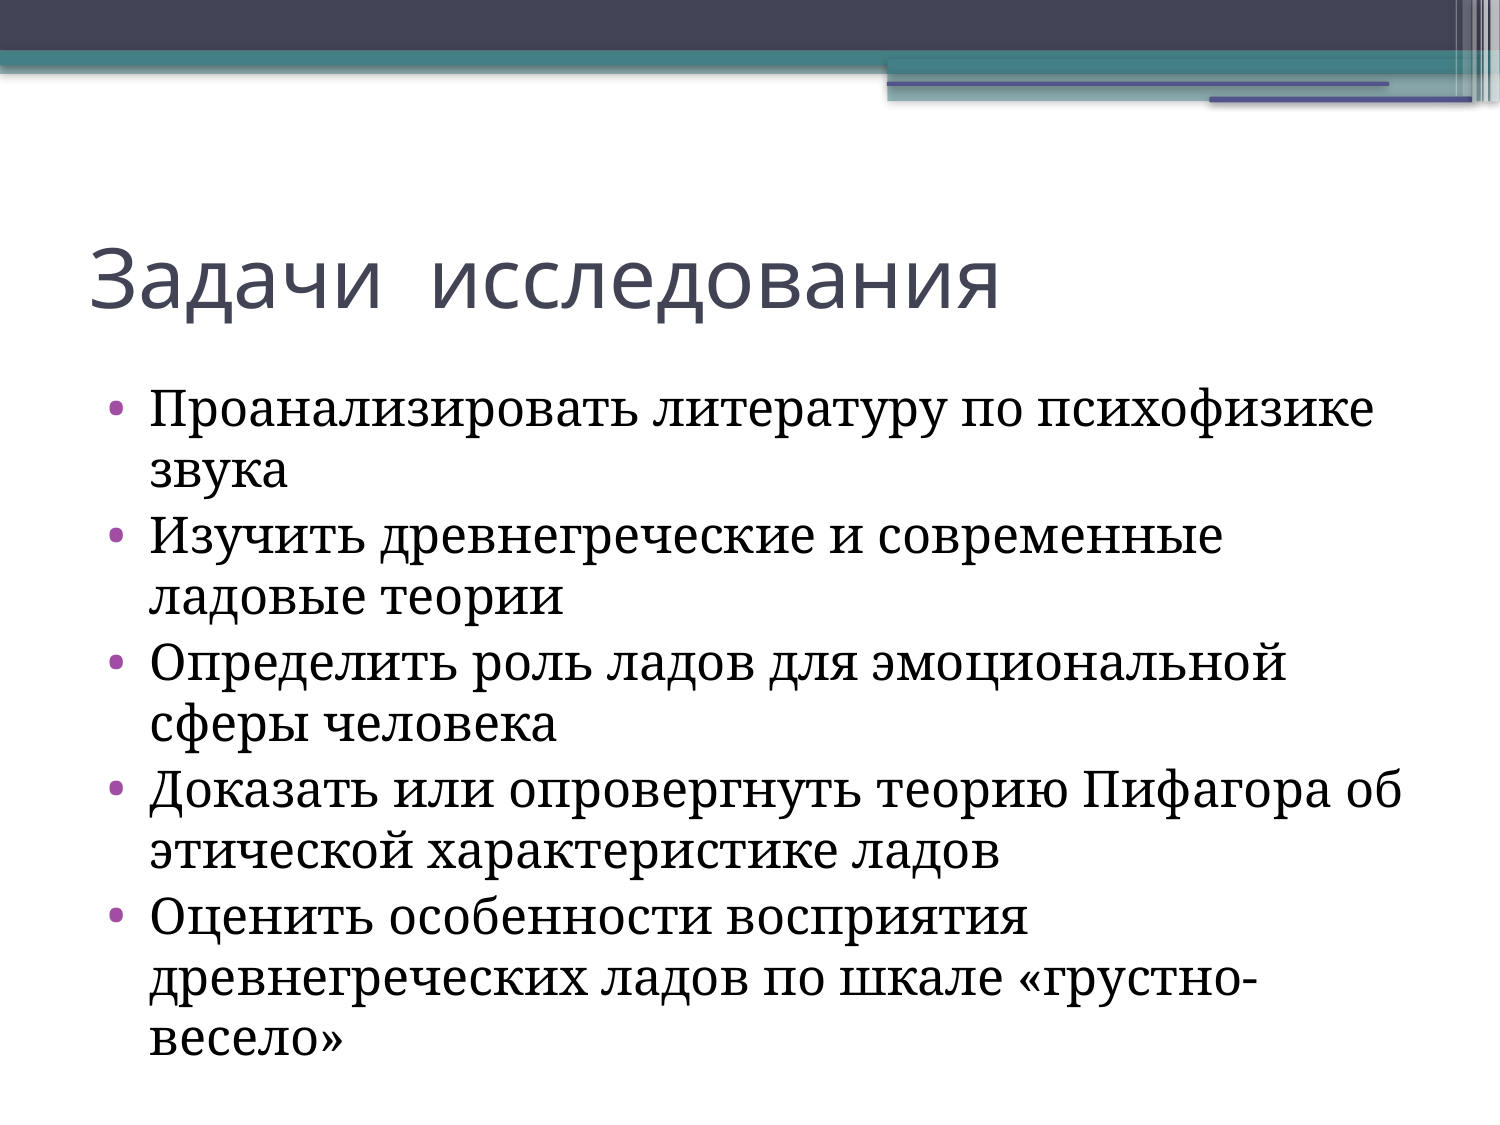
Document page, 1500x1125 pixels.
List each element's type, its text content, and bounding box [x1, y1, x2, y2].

text_box Задачи исследования [75, 187, 1425, 363]
text_box Проанализировать литературу по психофизике звука Изучить древнегреческие и современные ладовые теории Определить роль ладов для эмоциональной сферы человека Доказать или опровергнуть теорию Пифагора об этической характеристике ладов Оценить особенности восприятия древнегреческих ладов по шкале «грустно-весело» [75, 368, 1425, 1079]
